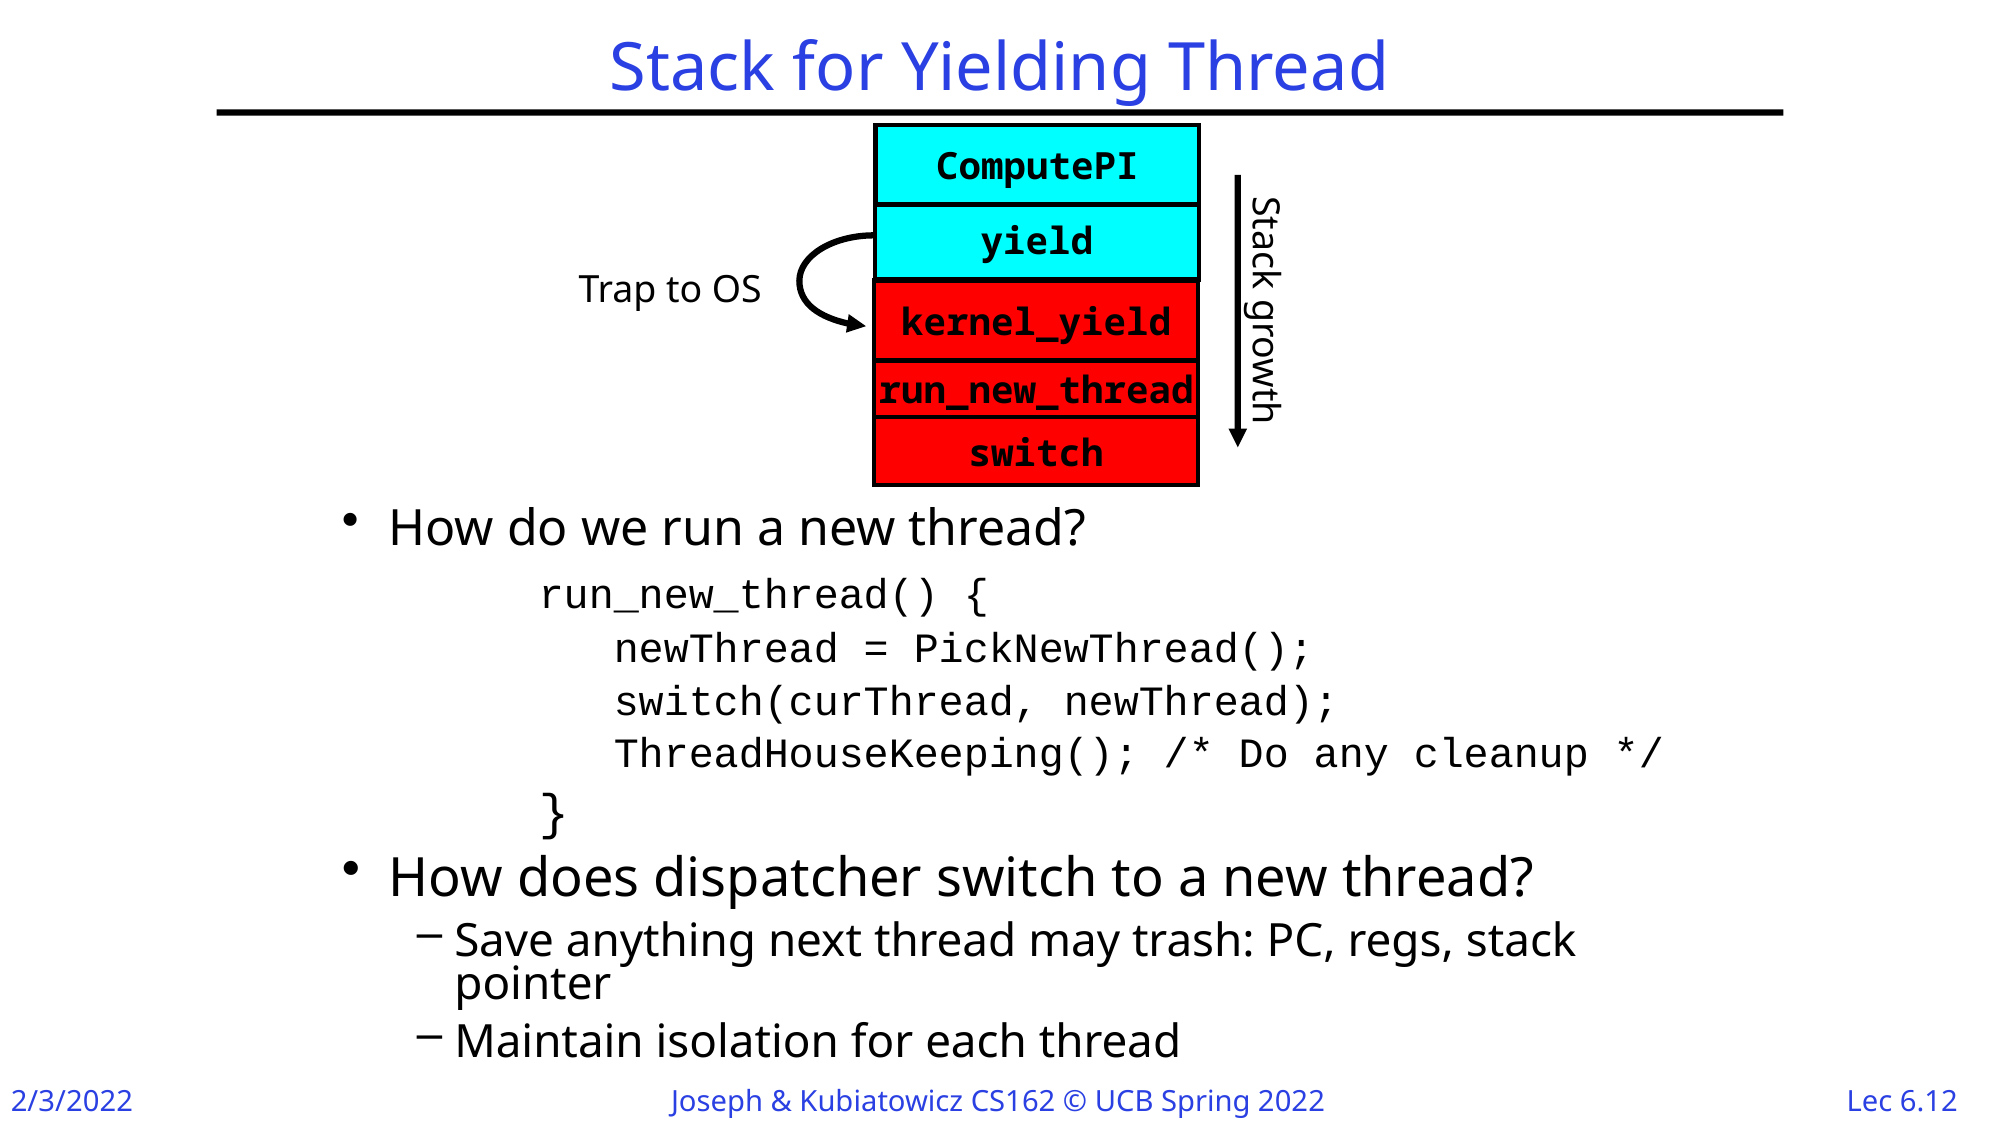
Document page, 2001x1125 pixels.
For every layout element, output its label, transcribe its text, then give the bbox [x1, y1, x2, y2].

text_box yield [874, 200, 1199, 234]
text_box ComputePI [875, 125, 1200, 205]
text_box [1236, 174, 1299, 448]
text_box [562, 235, 1199, 486]
title Stack for Yielding Thread [216, 24, 1784, 113]
list How do we run a new thread? run_new_thread() { newThread = PickNewThread(); switch(curThread, newThread); ThreadHouseKeeping(); /* Do any cleanup */ } How does dispatcher switch to a new thread? Save anything next thread may trash: PC, regs, stack pointer Maintain isolation for each thread [327, 500, 1750, 1076]
